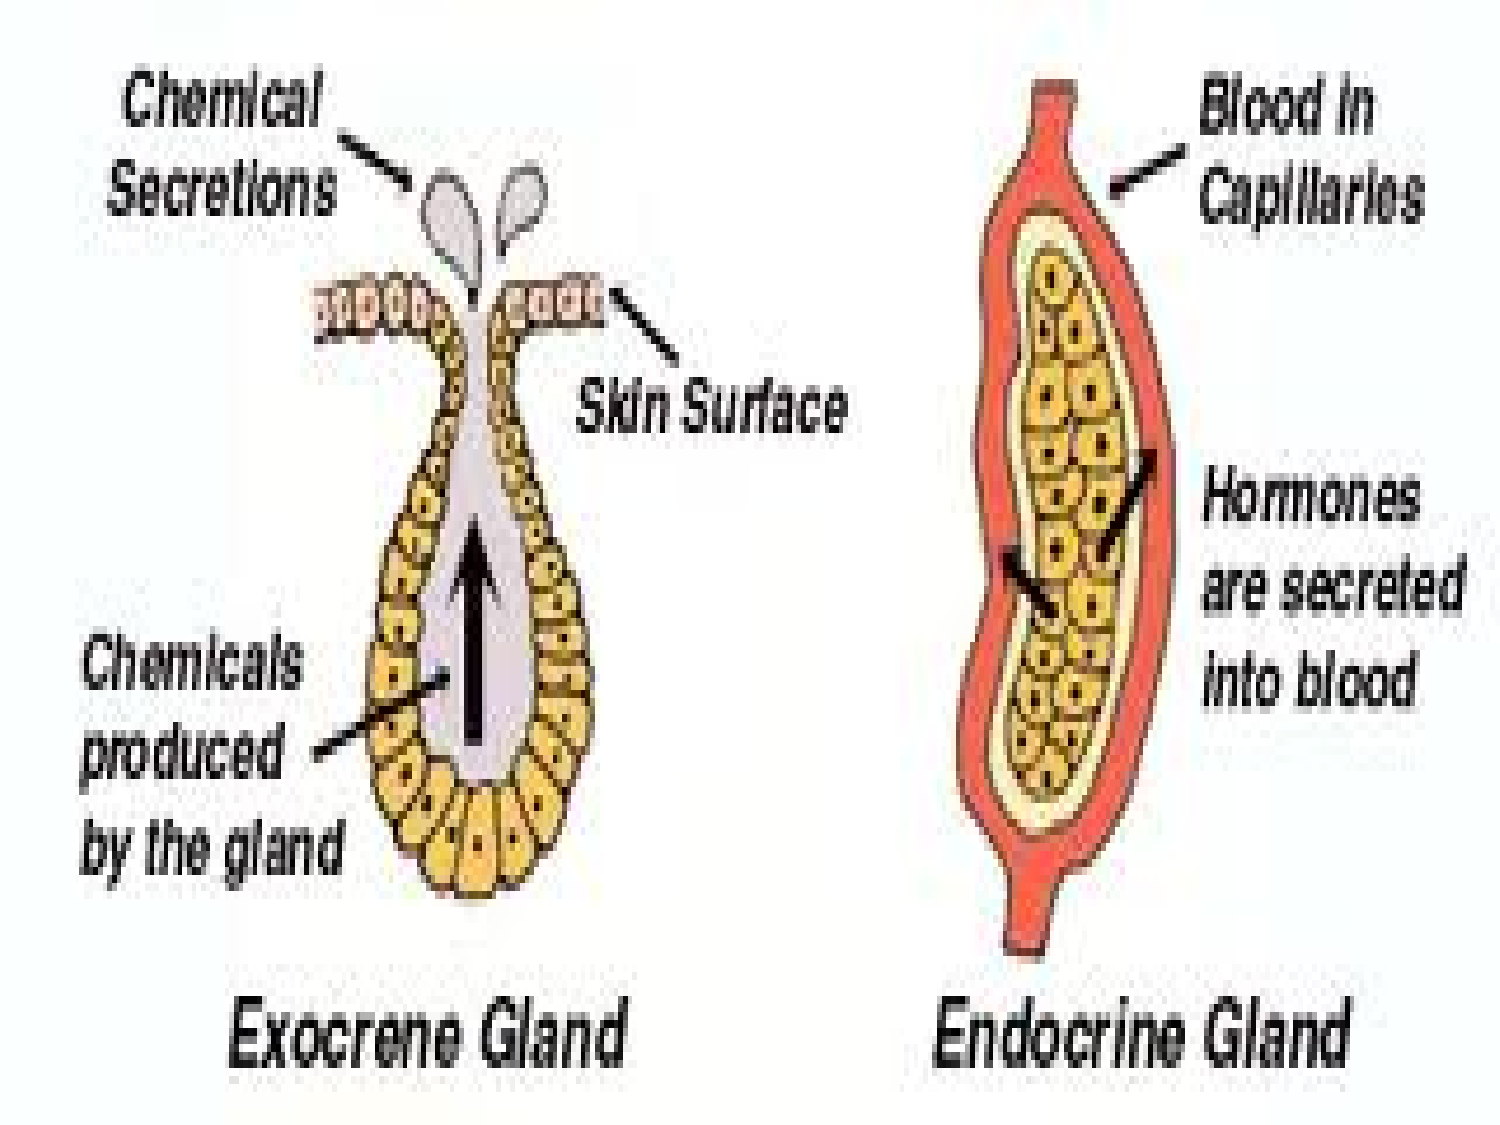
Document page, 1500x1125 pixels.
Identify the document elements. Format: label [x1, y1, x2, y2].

list [0, 0, 1500, 1125]
